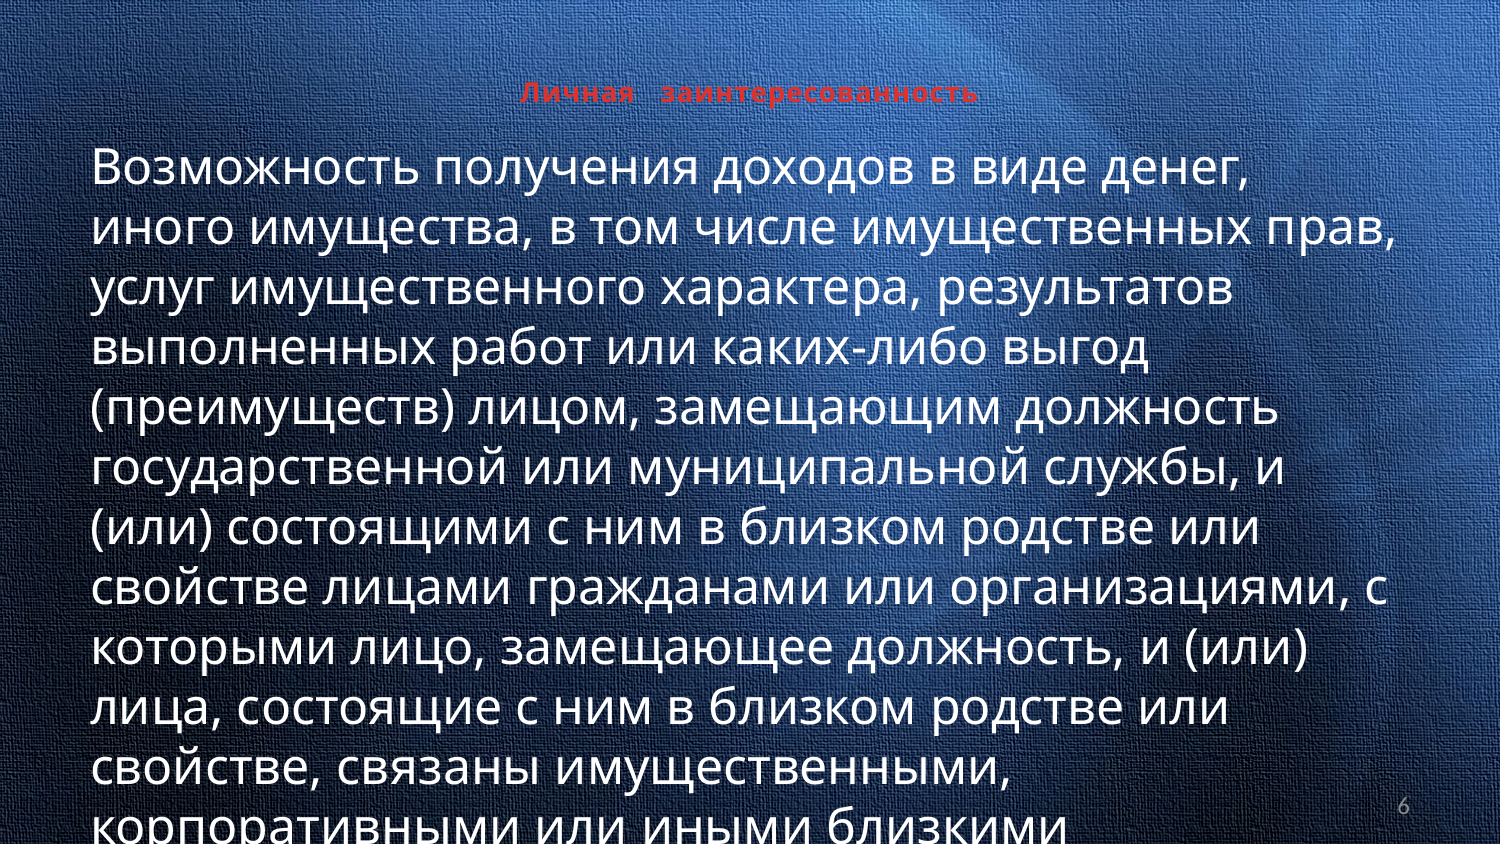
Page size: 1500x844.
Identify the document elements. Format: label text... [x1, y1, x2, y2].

list Возможность получения доходов в виде денег, иного имущества, в том числе имущественных прав, услуг имущественного характера, результатов выполненных работ или каких-либо выгод (преимуществ) лицом, замещающим должность государственной или муниципальной службы, и (или) состоящими с ним в близком родстве или свойстве лицами гражданами или организациями, с которыми лицо, замещающее должность, и (или) лица, состоящие с ним в близком родстве или свойстве, связаны имущественными, корпоративными или иными близкими отношениями [75, 126, 1425, 754]
title Личная заинтересованность [75, 33, 1425, 126]
picture [0, 0, 1500, 844]
slide_number 6 [1074, 782, 1425, 827]
